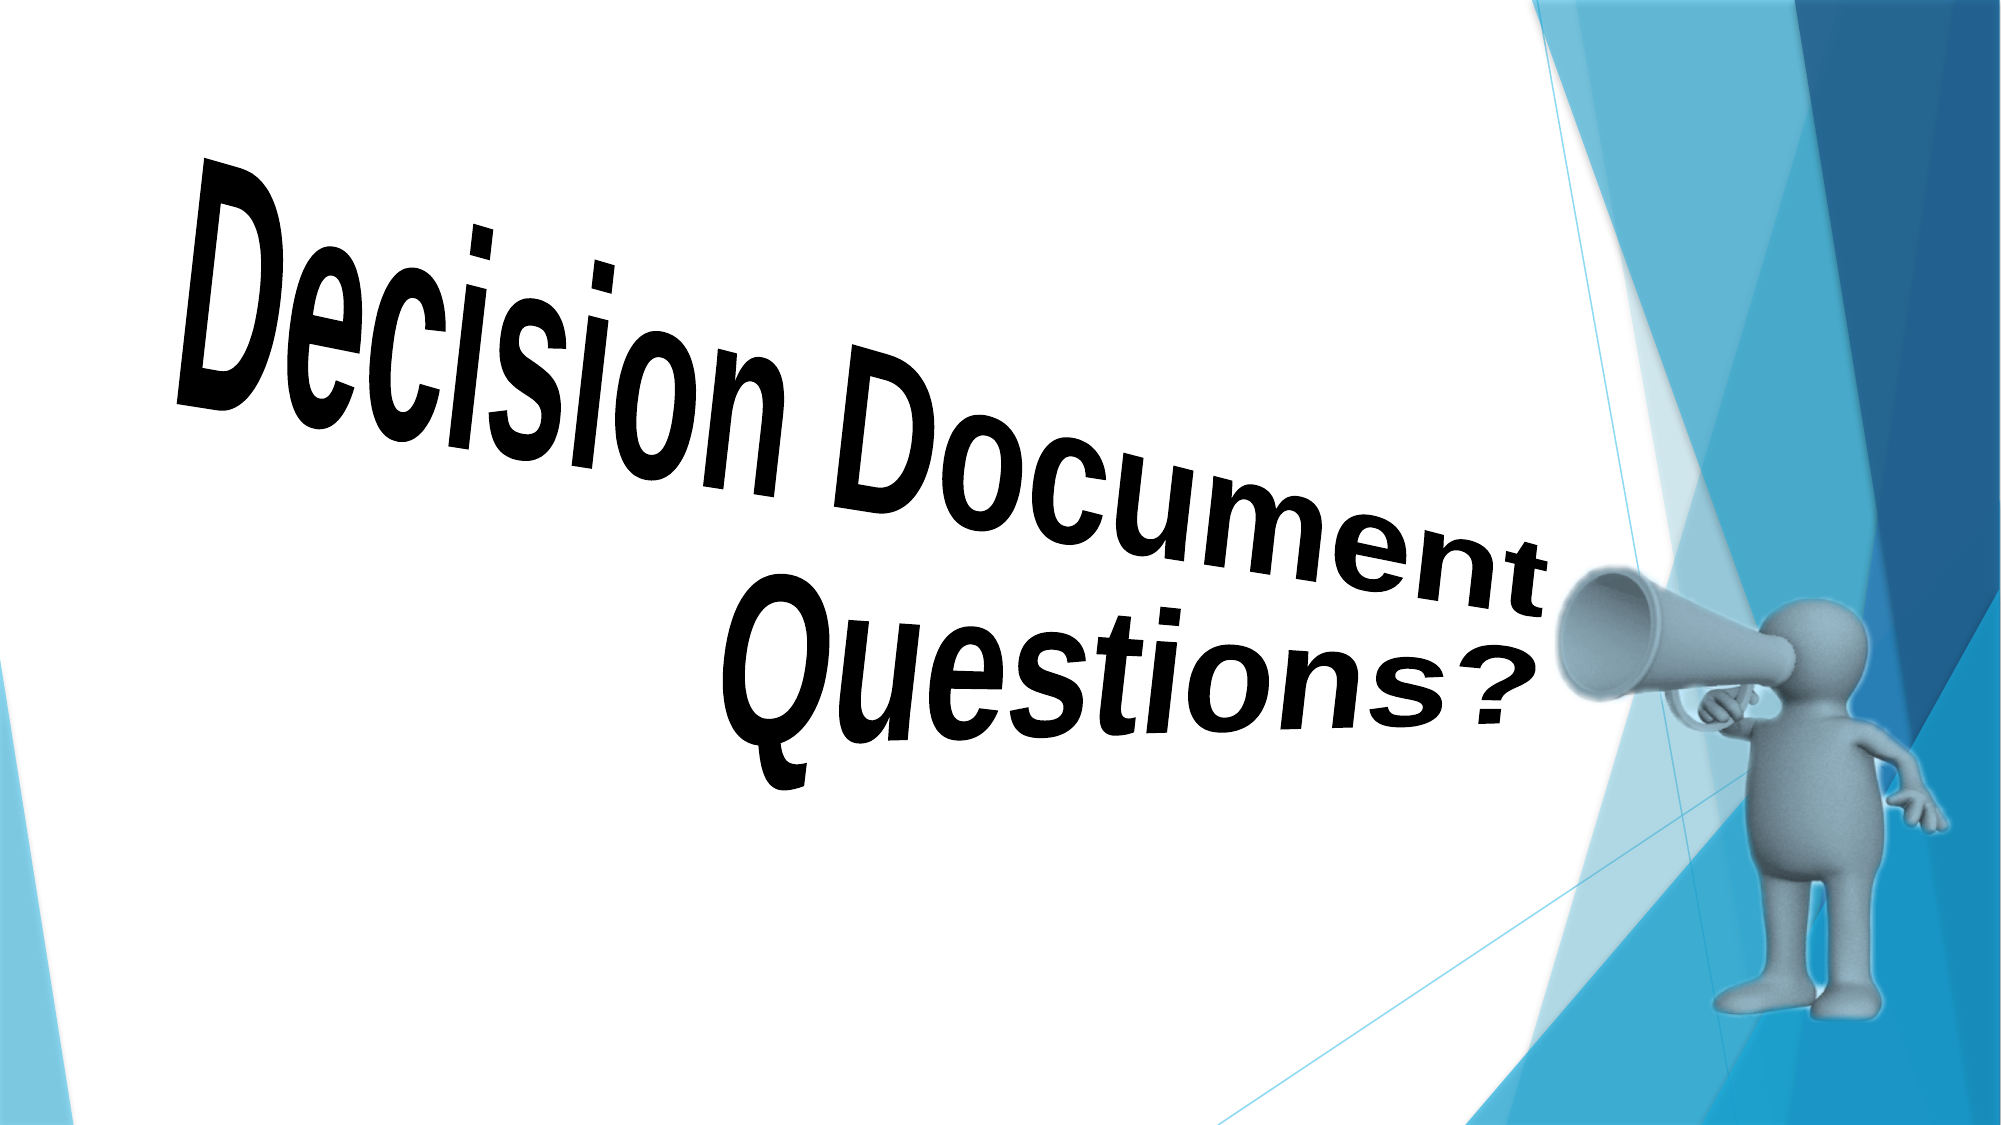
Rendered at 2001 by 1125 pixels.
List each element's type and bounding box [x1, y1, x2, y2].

picture [1550, 561, 1954, 1024]
